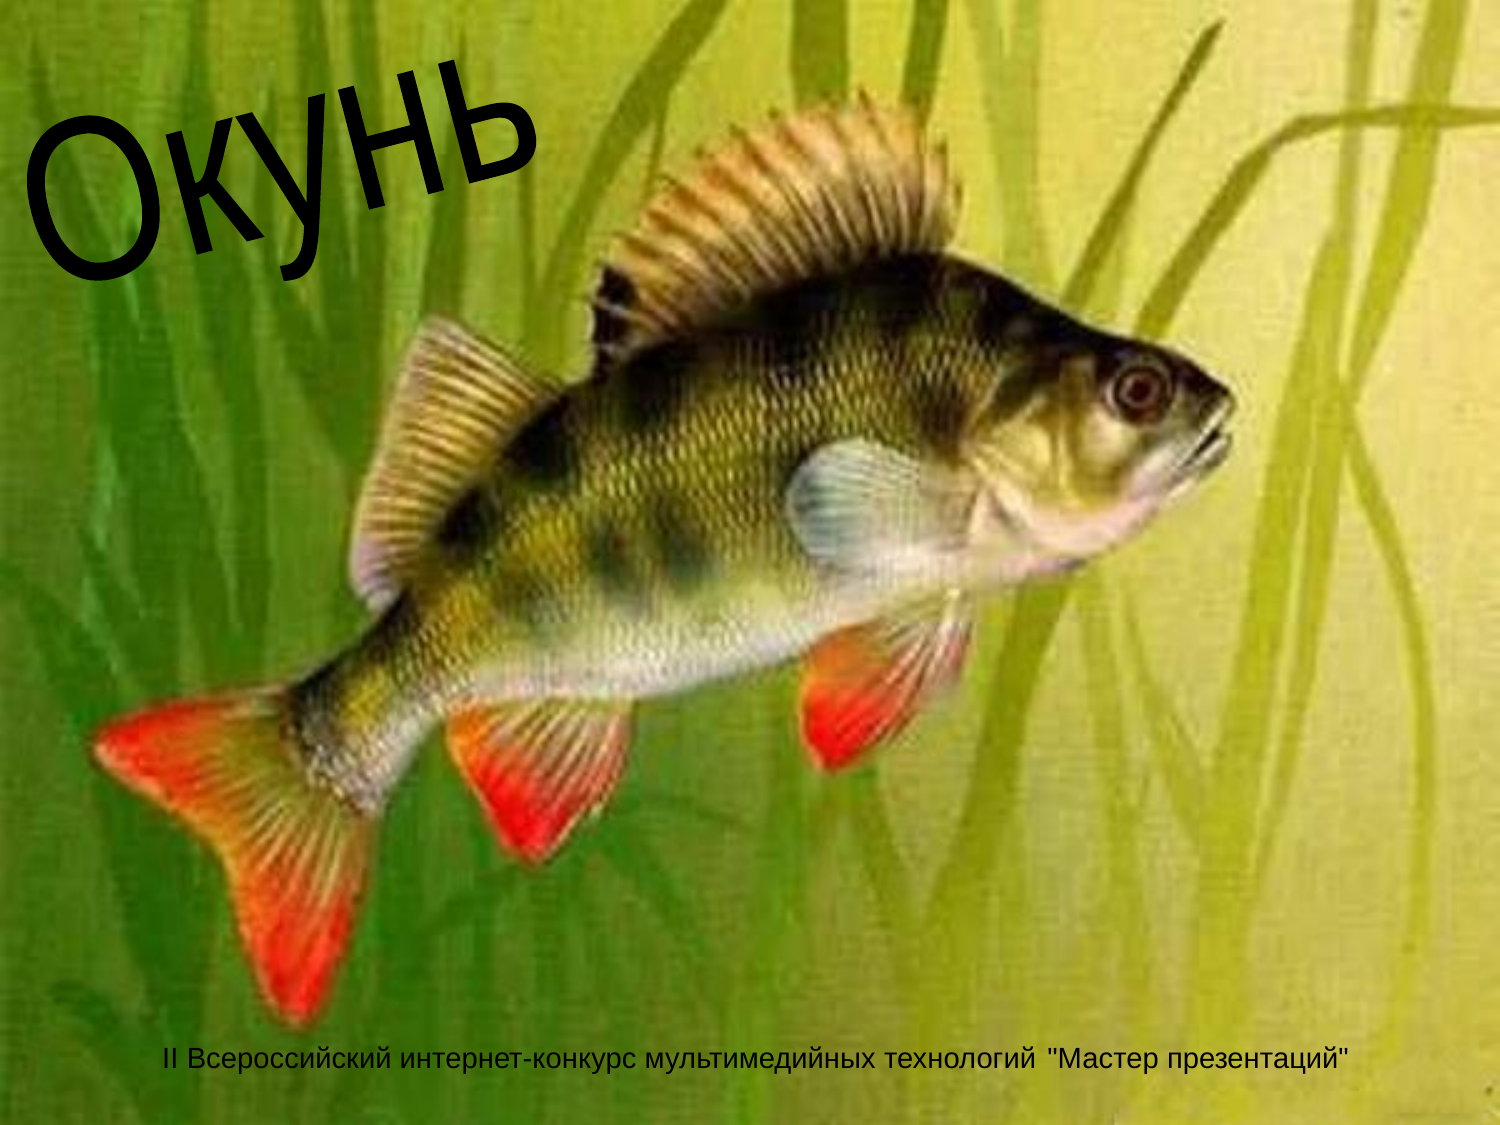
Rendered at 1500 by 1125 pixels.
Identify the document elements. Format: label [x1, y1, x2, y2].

list [0, 0, 1500, 1125]
